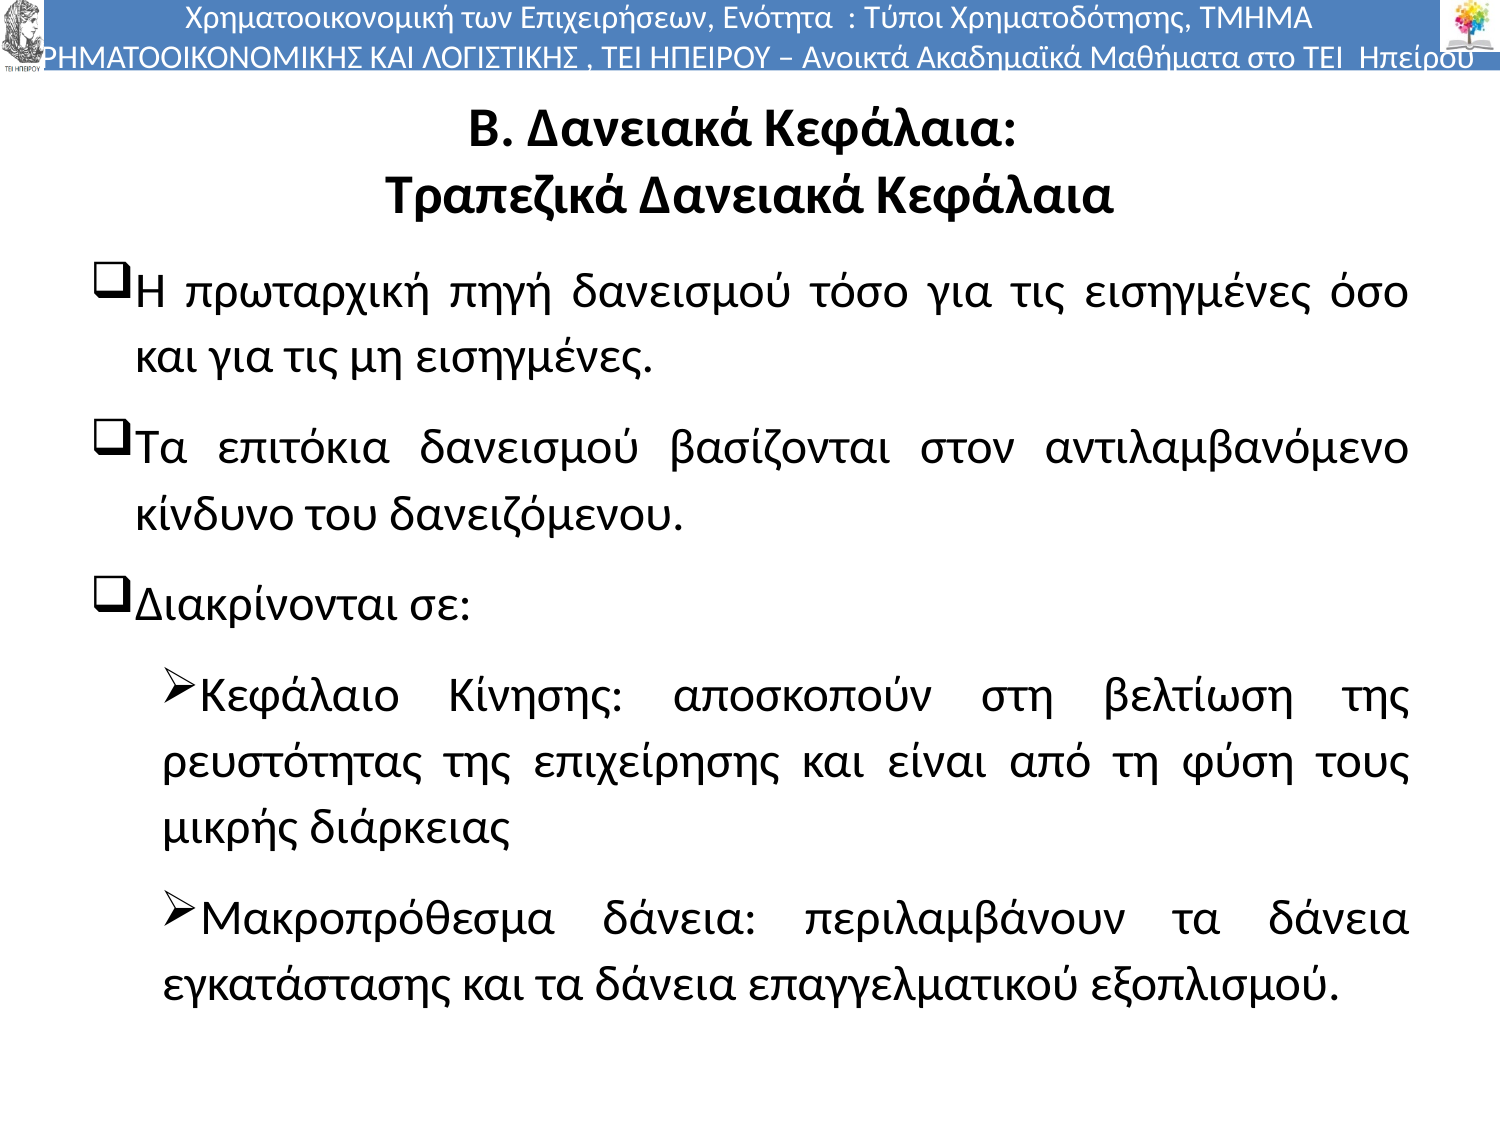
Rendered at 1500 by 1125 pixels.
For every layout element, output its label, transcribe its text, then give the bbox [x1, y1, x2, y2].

picture [0, 0, 45, 75]
picture [1439, 0, 1500, 53]
list Η πρωταρχική πηγή δανεισμού τόσο για τις εισηγμένες όσο και για τις μη εισηγμένες. Τα επιτόκια δανεισμού βασίζονται στον αντιλαμβανόμενο κίνδυνο του δανειζόμενου. Διακρίνονται σε: Κεφάλαιο Κίνησης: αποσκοπούν στη βελτίωση της ρευστότητας της επιχείρησης και είναι από τη φύση τους μικρής διάρκειας Μακροπρόθεσμα δάνεια: περιλαμβάνουν τα δάνεια εγκατάστασης και τα δάνεια επαγγελματικού εξοπλισμού. [75, 243, 1425, 1005]
text_box Χρηματοοικονομική των Επιχειρήσεων, Ενότητα : Τύποι Χρηματοδότησης, ΤΜΗΜΑ ΧΡΗΜΑΤΟΟΙΚΟΝΟΜΙΚΉΣ ΚΑΙ ΛΟΓΙΣΤΙΚΗΣ , ΤΕΙ ΗΠΕΙΡΟΥ – Ανοικτά Ακαδημαϊκά Μαθήματα στο ΤΕΙ Ηπείρου [45, 0, 1500, 72]
title Β. Δανειακά Κεφάλαια: Τραπεζικά Δανειακά Κεφάλαια [75, 82, 1425, 233]
